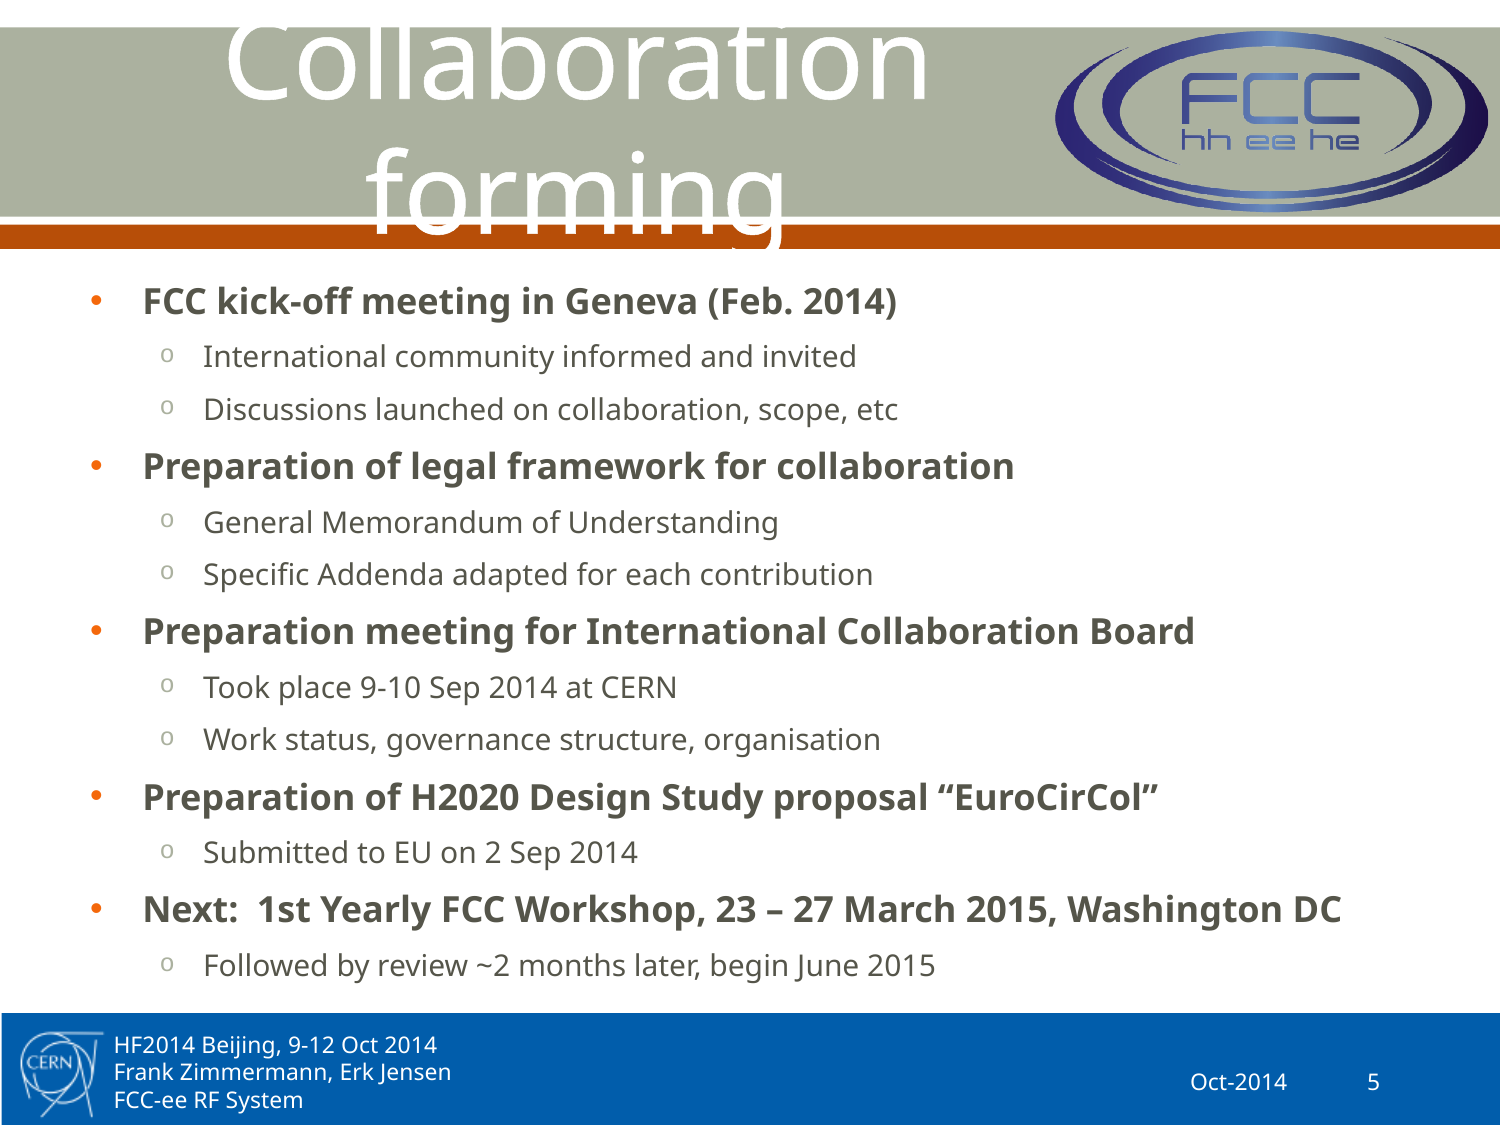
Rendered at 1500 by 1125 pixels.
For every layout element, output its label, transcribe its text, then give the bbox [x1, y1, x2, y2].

picture [1044, 27, 1498, 217]
title Collaboration forming [75, 29, 1081, 213]
slide_number Oct-2014 [1175, 1060, 1352, 1121]
list FCC kick-off meeting in Geneva (Feb. 2014) International community informed and invited Discussions launched on collaboration, scope, etc Preparation of legal framework for collaboration General Memorandum of Understanding Specific Addenda adapted for each contribution Preparation meeting for International Collaboration Board Took place 9-10 Sep 2014 at CERN Work status, governance structure, organisation Preparation of H2020 Design Study proposal “EuroCirCol” Submitted to EU on 2 Sep 2014 Next: 1st Yearly FCC Workshop, 23 – 27 March 2015, Washington DC Followed by review ~2 months later, begin June 2015 [75, 262, 1425, 1005]
slide_number 5 [1352, 1060, 1495, 1121]
